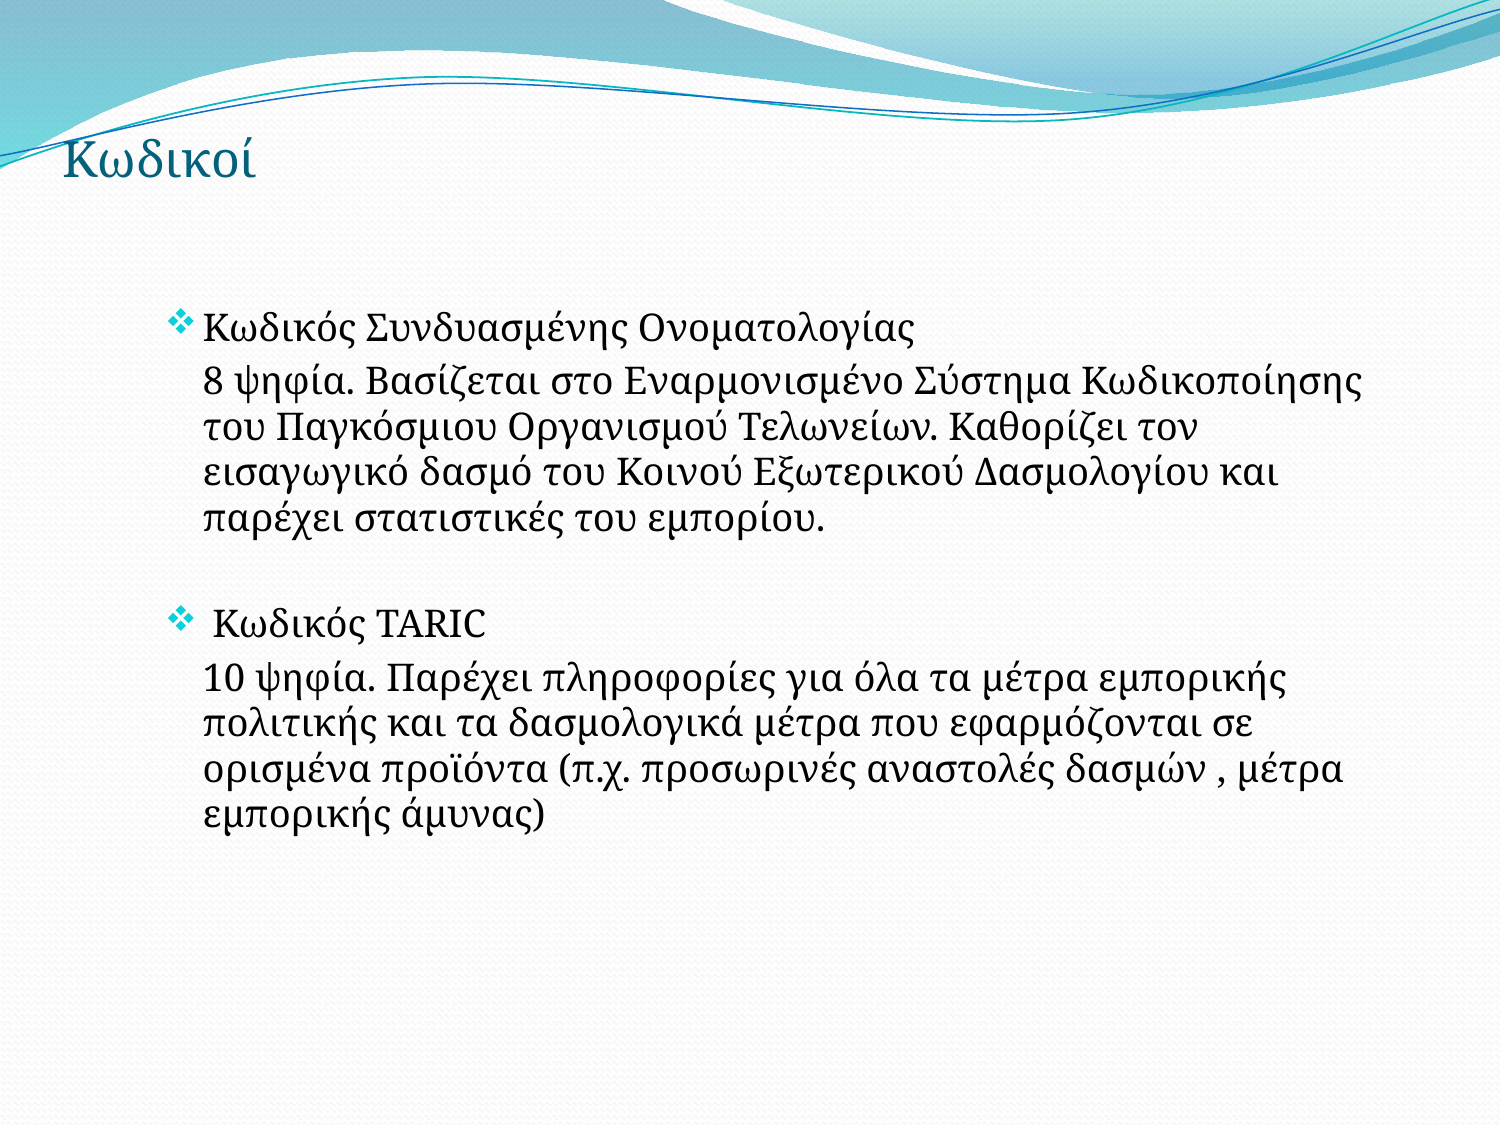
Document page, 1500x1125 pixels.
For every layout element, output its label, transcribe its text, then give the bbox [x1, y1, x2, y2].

title Κωδικοί [62, 75, 1413, 188]
list Κωδικός Συνδυασμένης Ονοματολογίας 8 ψηφία. Βασίζεται στο Εναρμονισμένο Σύστημα Κωδικοποίησης του Παγκόσμιου Οργανισμού Τελωνείων. Καθορίζει τον εισαγωγικό δασμό του Κοινού Εξωτερικού Δασμολογίου και παρέχει στατιστικές του εμπορίου. Κωδικός TARIC 10 ψηφία. Παρέχει πληροφορίες για όλα τα μέτρα εμπορικής πολιτικής και τα δασμολογικά μέτρα που εφαρμόζονται σε ορισμένα προϊόντα (π.χ. προσωρινές αναστολές δασμών , μέτρα εμπορικής άμυνας) [150, 249, 1425, 1093]
